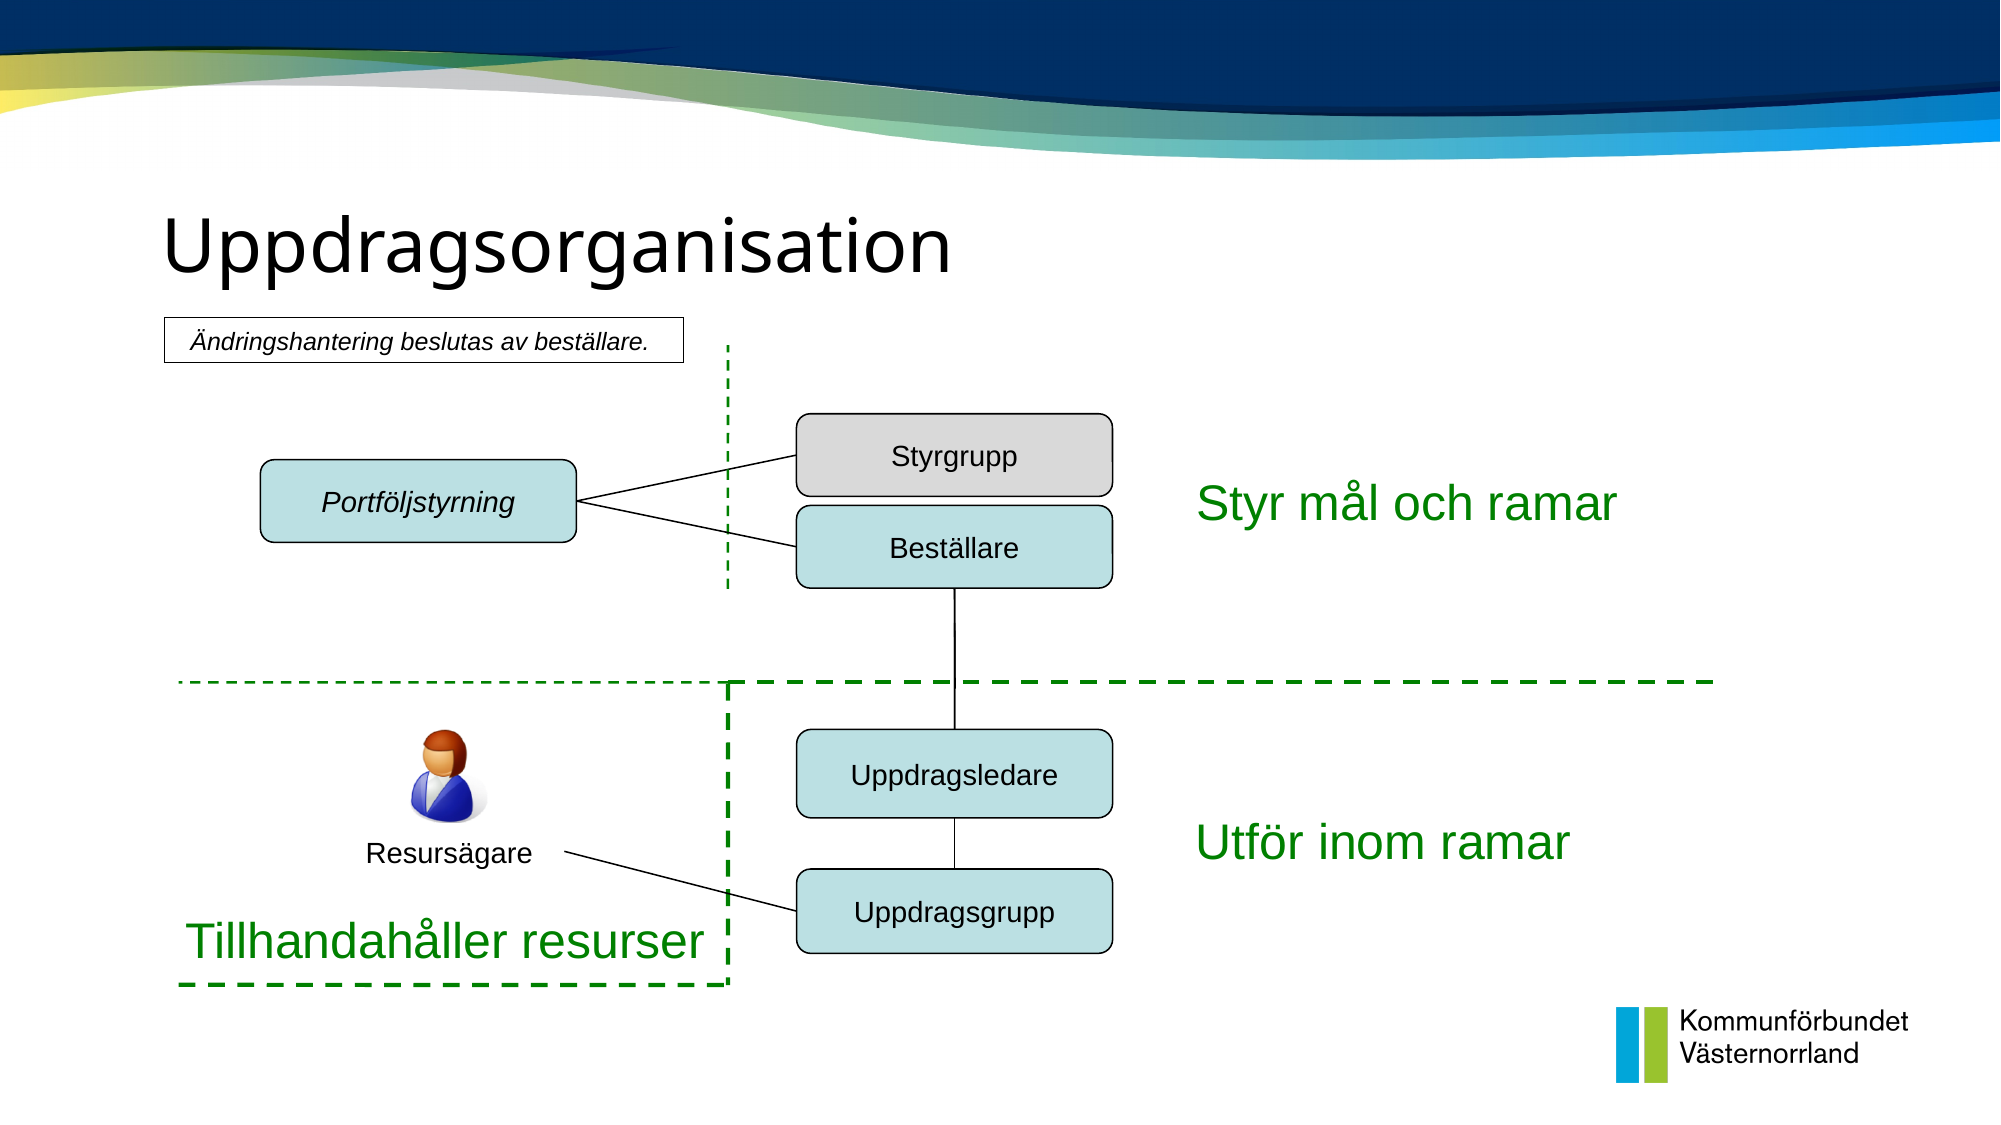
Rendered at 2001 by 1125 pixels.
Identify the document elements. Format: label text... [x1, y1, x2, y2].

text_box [576, 500, 797, 548]
title Uppdragsorganisation [146, 153, 1872, 343]
text_box Styrgrupp [796, 413, 1113, 497]
text_box Tillhandahåller resurser [170, 901, 749, 1053]
text_box Ändringshantering beslutas av beställare. [164, 317, 684, 363]
picture [1640, 1007, 1908, 1083]
text_box Portföljstyrning [260, 459, 571, 543]
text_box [564, 851, 797, 912]
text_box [334, 729, 565, 920]
text_box Beställare [796, 505, 1113, 589]
text_box Utför inom ramar [1181, 802, 1650, 887]
text_box Styr mål och ramar [1181, 463, 1705, 599]
text_box Uppdragsledare [796, 729, 1113, 818]
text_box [576, 454, 797, 500]
text_box Uppdragsgrupp [796, 868, 1113, 954]
picture [0, 0, 2000, 171]
